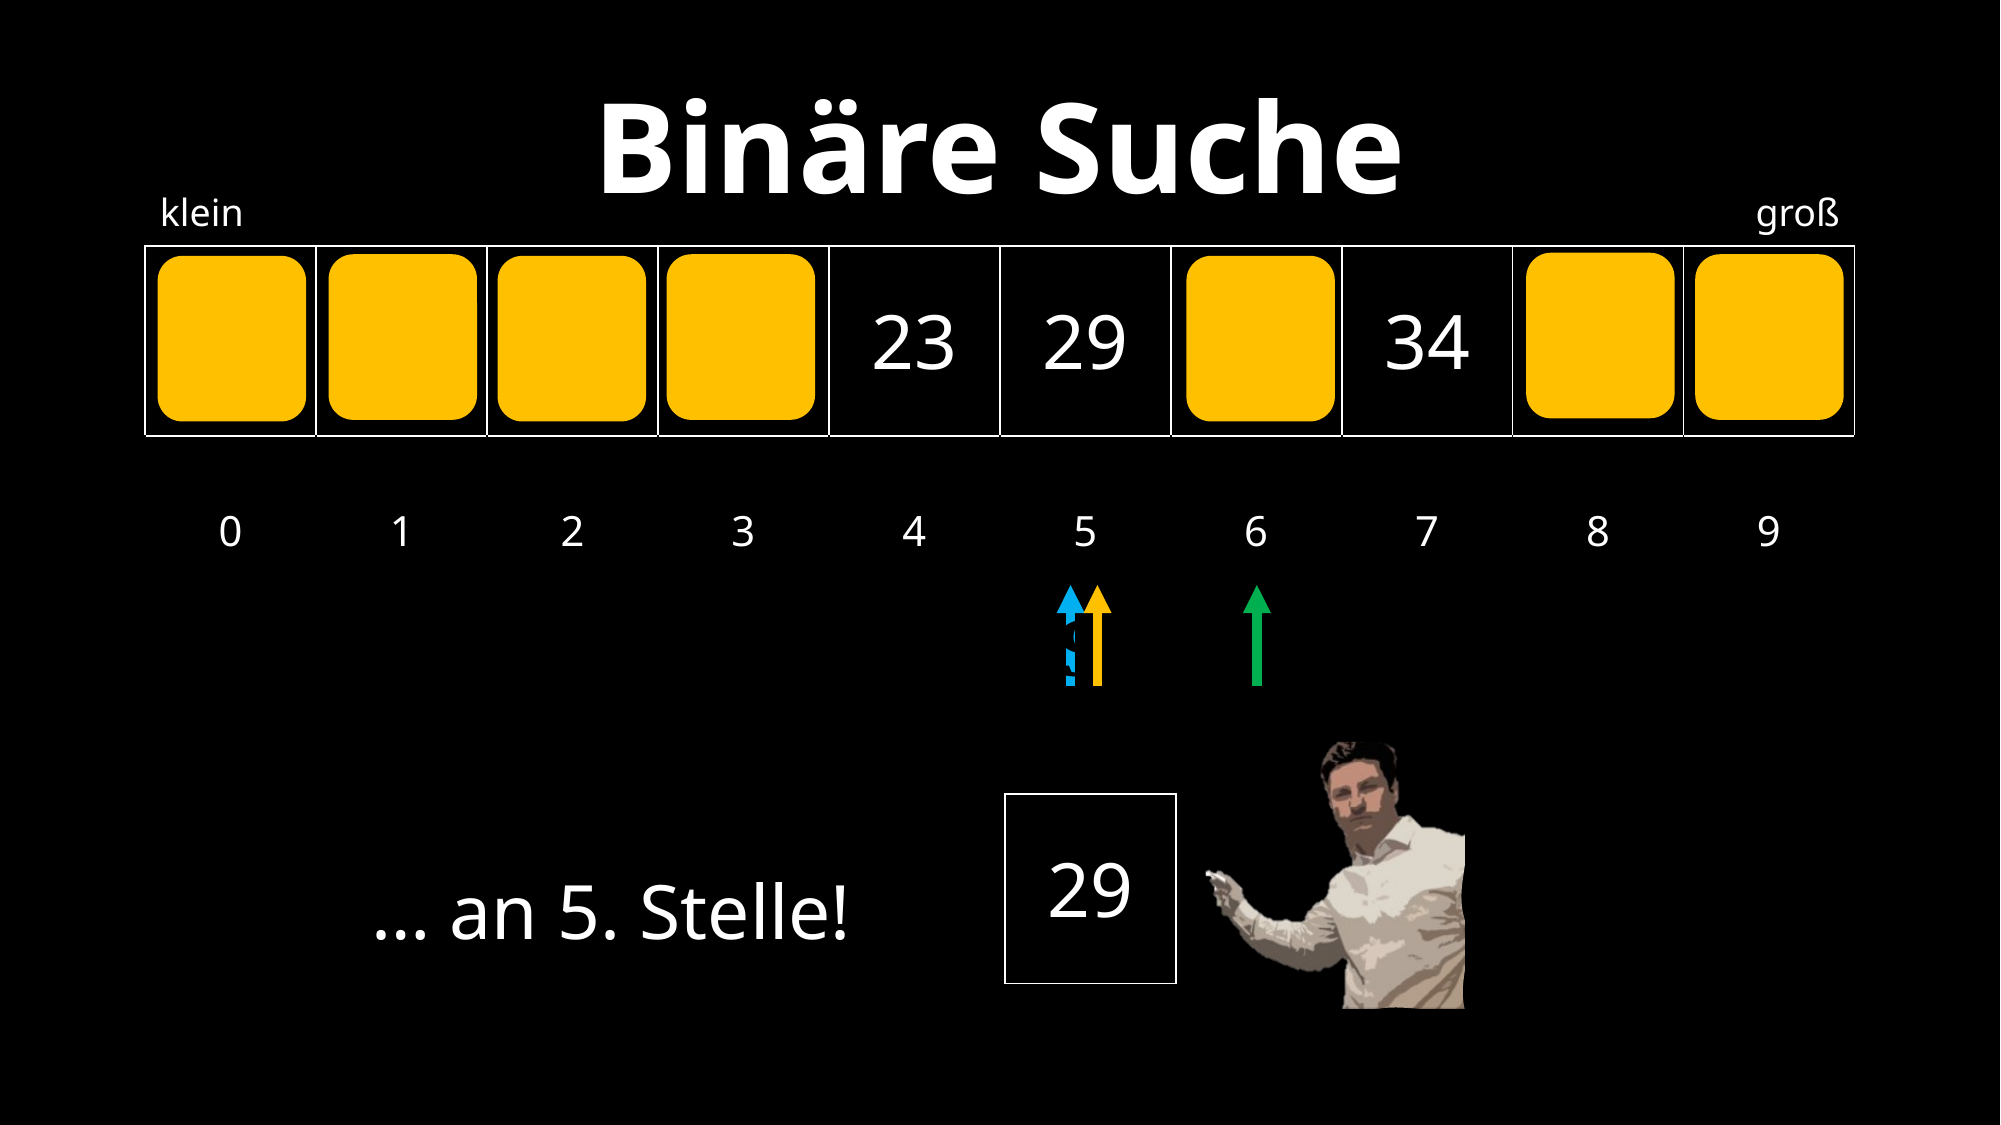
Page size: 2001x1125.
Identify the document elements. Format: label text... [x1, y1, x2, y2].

text_box [496, 254, 648, 423]
table_cell 9 [1684, 437, 1854, 625]
table_header 23 [830, 247, 999, 435]
table_header 85 [1684, 247, 1854, 435]
list Binäre Suche [22, 47, 1978, 260]
table_header 34 [1343, 247, 1512, 435]
table_cell 1 [317, 437, 486, 625]
text_box … an 5. Stelle! [356, 856, 1017, 962]
table_cell 7 [1343, 437, 1512, 625]
text_box [665, 253, 817, 421]
text_box [327, 253, 479, 421]
text_box [1694, 253, 1845, 421]
table_header 11 [488, 247, 657, 435]
table_header 33 [1172, 247, 1341, 435]
table_cell 2 [488, 437, 657, 625]
text_box [1525, 251, 1676, 420]
table_header 51 [1513, 247, 1683, 435]
text_box [1185, 254, 1336, 423]
text_box klein [145, 181, 373, 241]
picture [1194, 732, 1465, 1009]
table_header 8 [317, 247, 486, 435]
table_header 29 [1006, 795, 1175, 983]
table_cell 8 [1513, 437, 1683, 625]
table_cell 4 [830, 437, 999, 625]
table_cell 6 [1172, 437, 1341, 625]
table_cell 0 [146, 437, 315, 625]
table_header 17 [659, 247, 828, 435]
table_header 6 [146, 247, 315, 435]
table_cell 3 [659, 437, 828, 625]
table_cell 5 [1001, 437, 1170, 625]
table_header 29 [1001, 247, 1170, 435]
text_box [156, 254, 308, 423]
text_box groß [1627, 181, 1855, 241]
